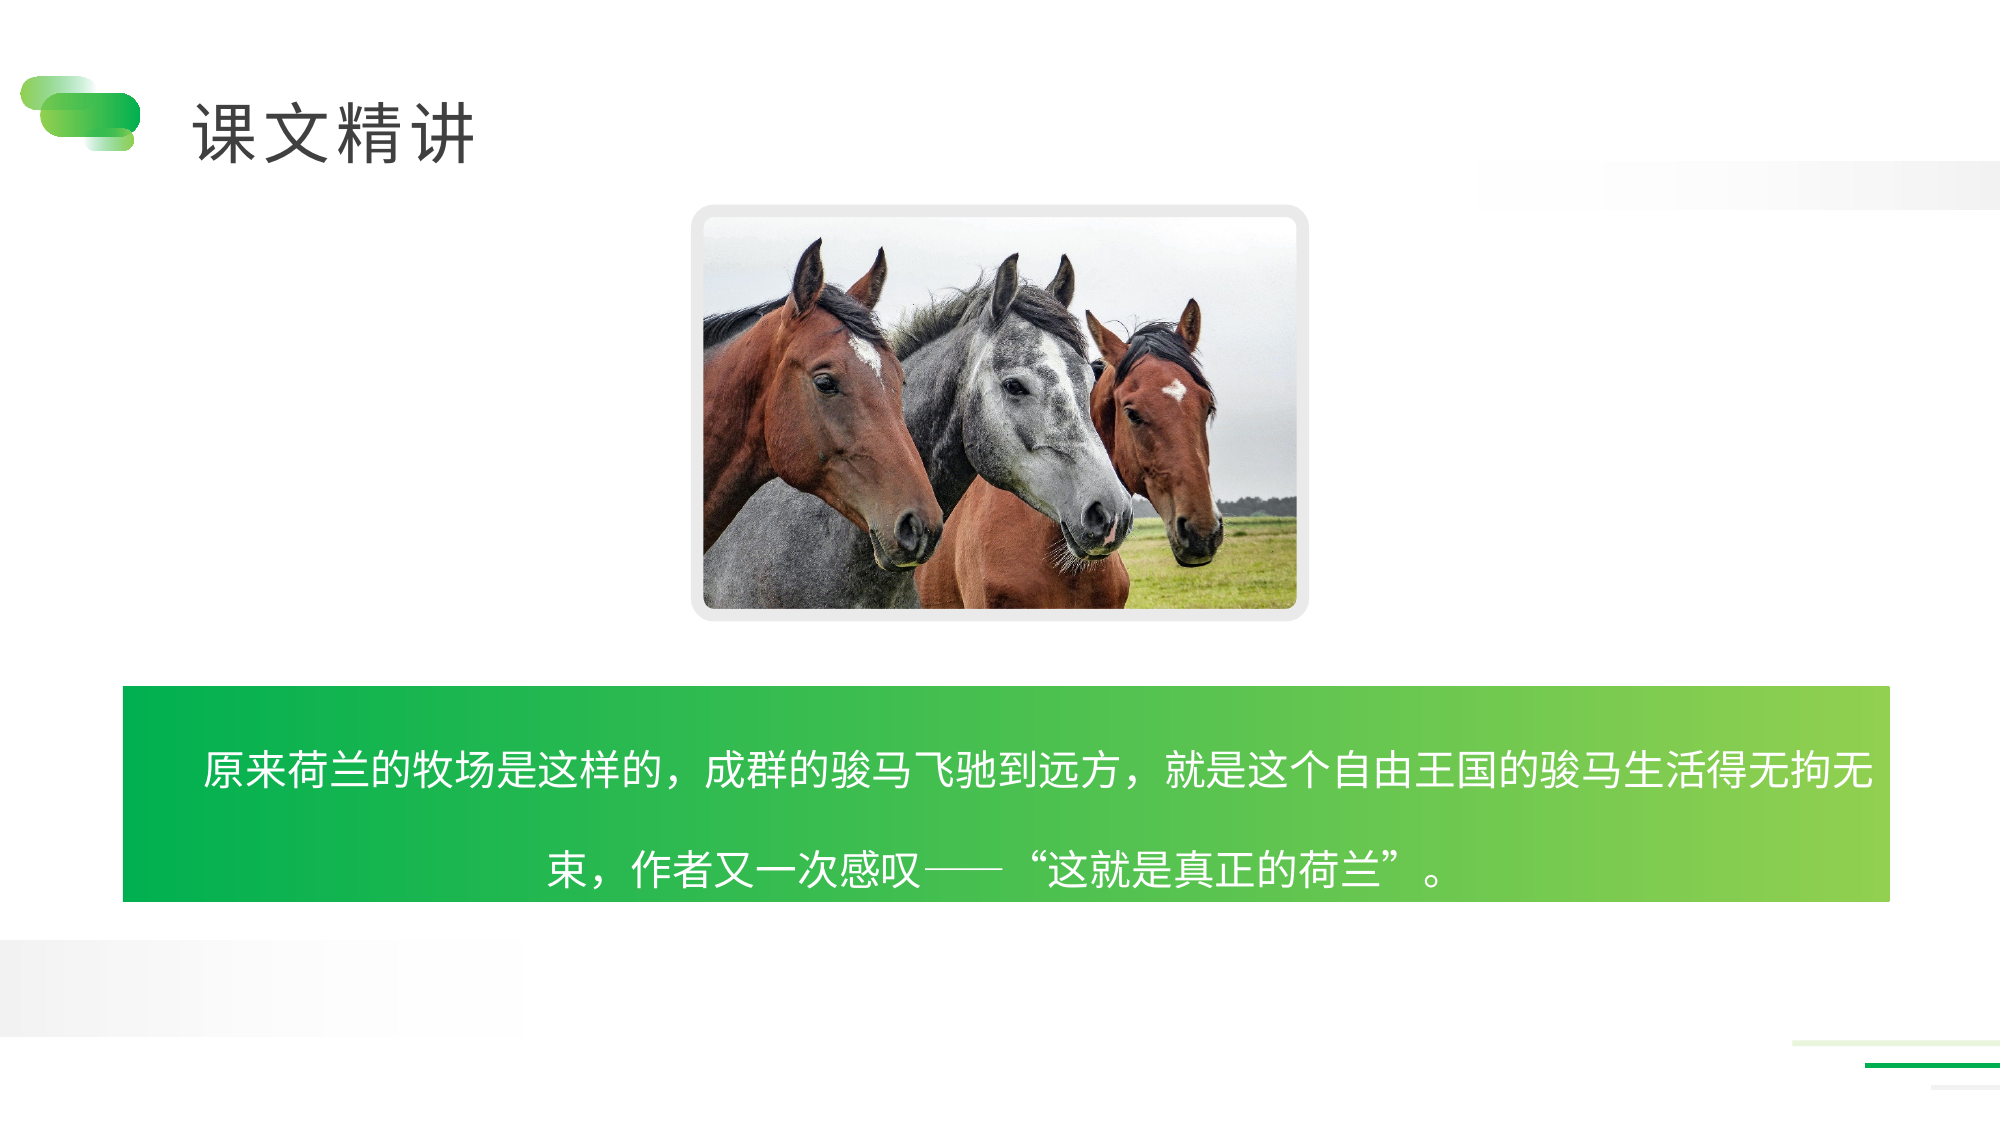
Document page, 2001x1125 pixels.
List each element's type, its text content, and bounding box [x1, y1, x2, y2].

text_box 原来荷兰的牧场是这样的，成群的骏马飞驰到远方，就是这个自由王国的骏马生活得无拘无束，作者又一次感叹——“这就是真正的荷兰”。 [122, 686, 1890, 902]
picture [697, 210, 1303, 616]
